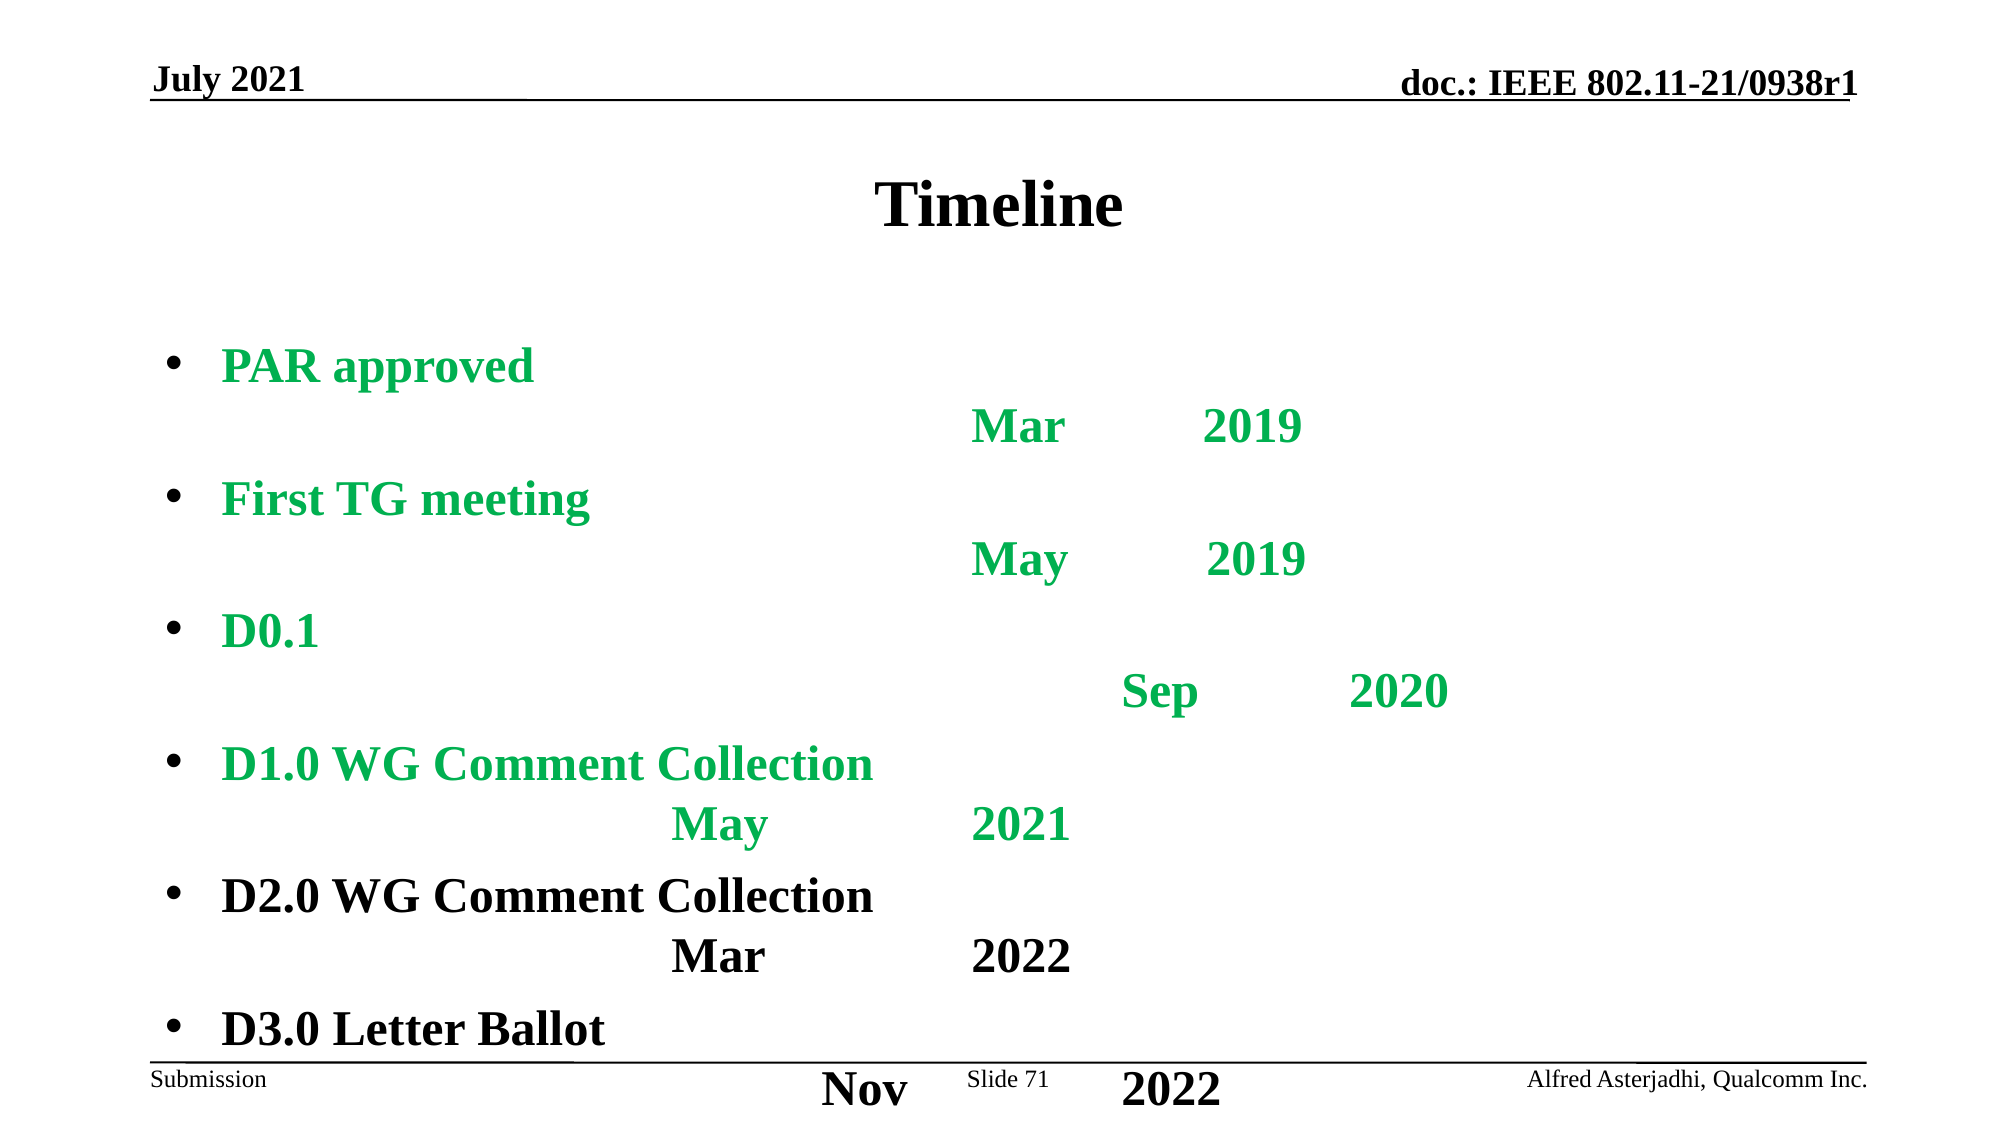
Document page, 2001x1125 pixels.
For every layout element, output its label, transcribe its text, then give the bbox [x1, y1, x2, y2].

slide_number Slide 71 [950, 1061, 1067, 1123]
title Timeline [149, 112, 1850, 288]
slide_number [152, 54, 563, 100]
footer Alfred Asterjadhi, Qualcomm Inc. [1171, 1061, 1869, 1093]
list PAR approved Mar 2019 First TG meeting May 2019 D0.1 Sep 2020 D1.0 WG Comment Collection May 2021 D2.0 WG Comment Collection Mar 2022 D3.0 Letter Ballot Nov 2022 Initial Sponsor Ballot (D4.0) May 2023 Final 802.11 WG approval Mar 2024 802 EC approval Mar 2024 RevCom and SASB approval May 2024 [149, 324, 1850, 1063]
